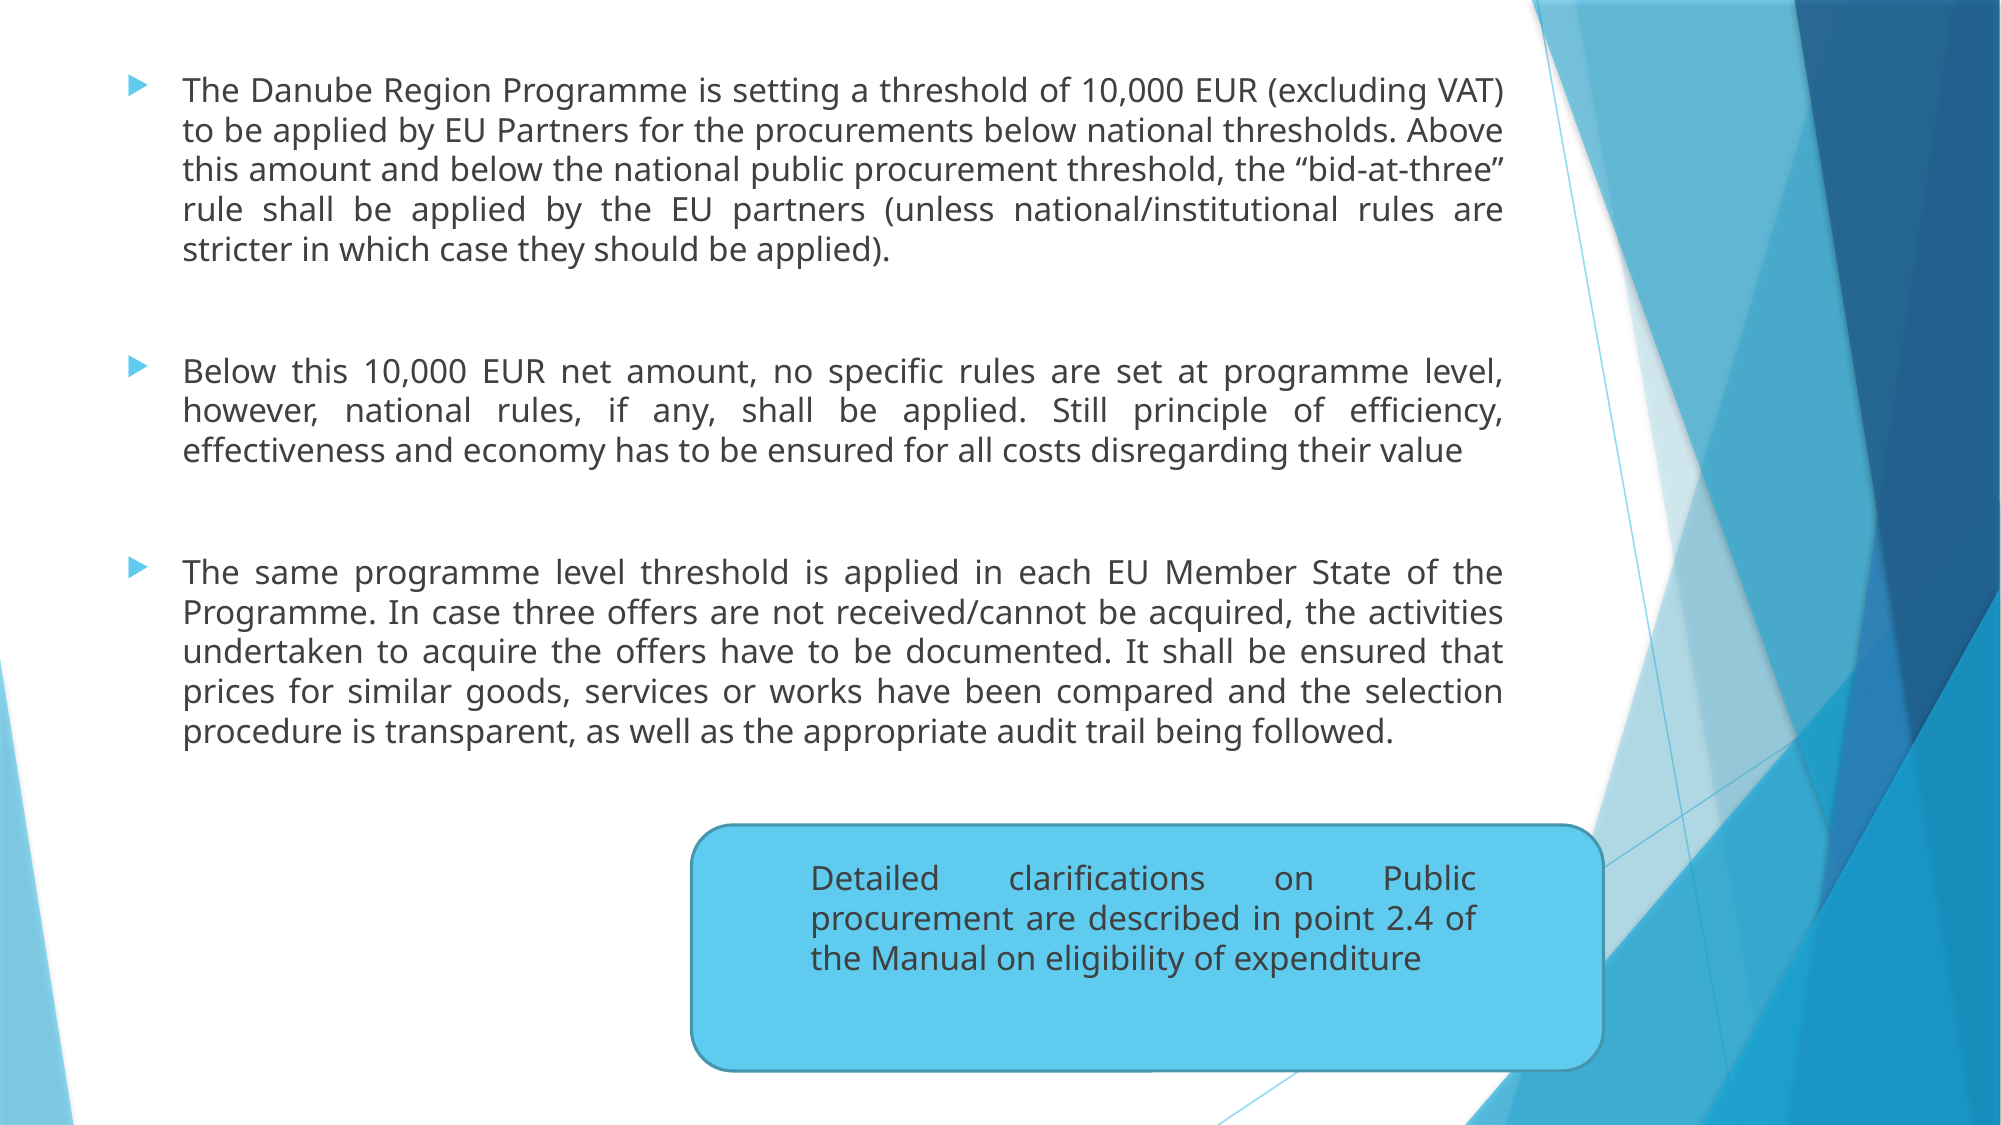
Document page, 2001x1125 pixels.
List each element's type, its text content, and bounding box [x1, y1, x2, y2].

text_box [689, 823, 1606, 1073]
text_box Detailed clarifications on Public procurement are described in point 2.4 of the Manual on eligibility of expenditure [739, 849, 1493, 1026]
list The Danube Region Programme is setting a threshold of 10,000 EUR (excluding VAT) to be applied by EU Partners for the procurements below national thresholds. Above this amount and below the national public procurement threshold, the “bid-at-three” rule shall be applied by the EU partners (unless national/institutional rules are stricter in which case they should be applied). Below this 10,000 EUR net amount, no specific rules are set at programme level, however, national rules, if any, shall be applied. Still principle of efficiency, effectiveness and economy has to be ensured for all costs disregarding their value The same programme level threshold is applied in each EU Member State of the Programme. In case three offers are not received/cannot be acquired, the activities undertaken to acquire the offers have to be documented. It shall be ensured that prices for similar goods, services or works have been compared and the selection procedure is transparent, as well as the appropriate audit trail being followed. [111, 61, 1522, 777]
